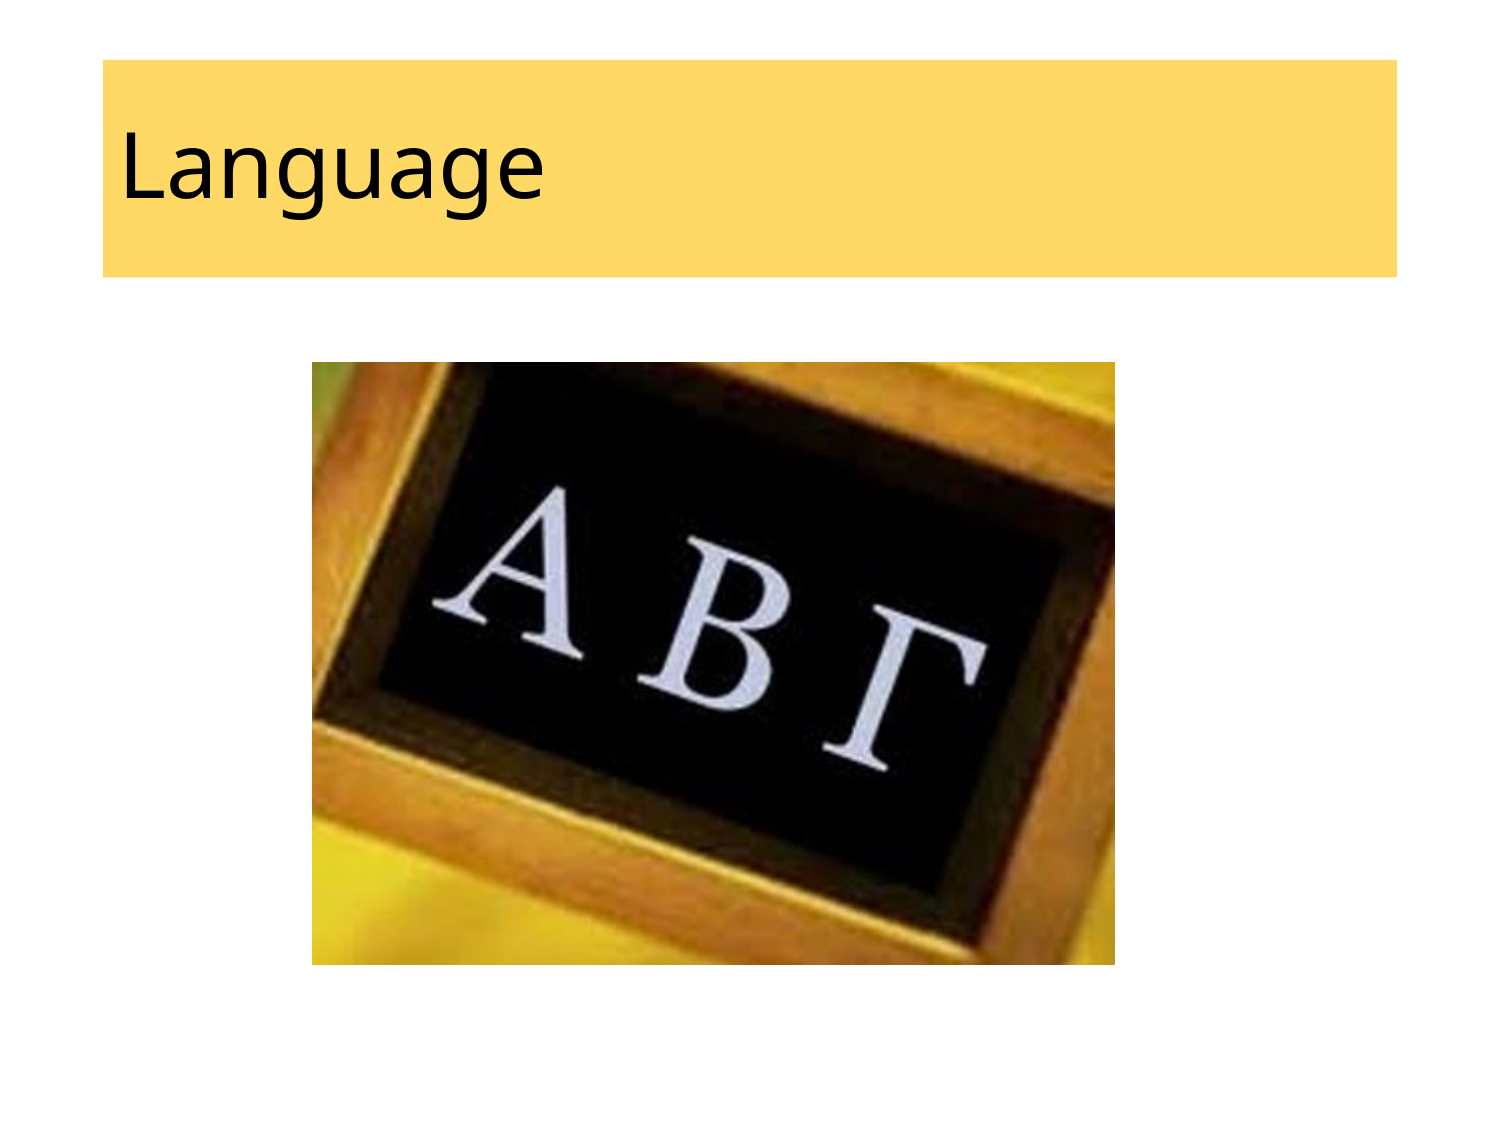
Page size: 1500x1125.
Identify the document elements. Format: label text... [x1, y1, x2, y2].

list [311, 362, 1115, 966]
title Language [103, 59, 1397, 278]
